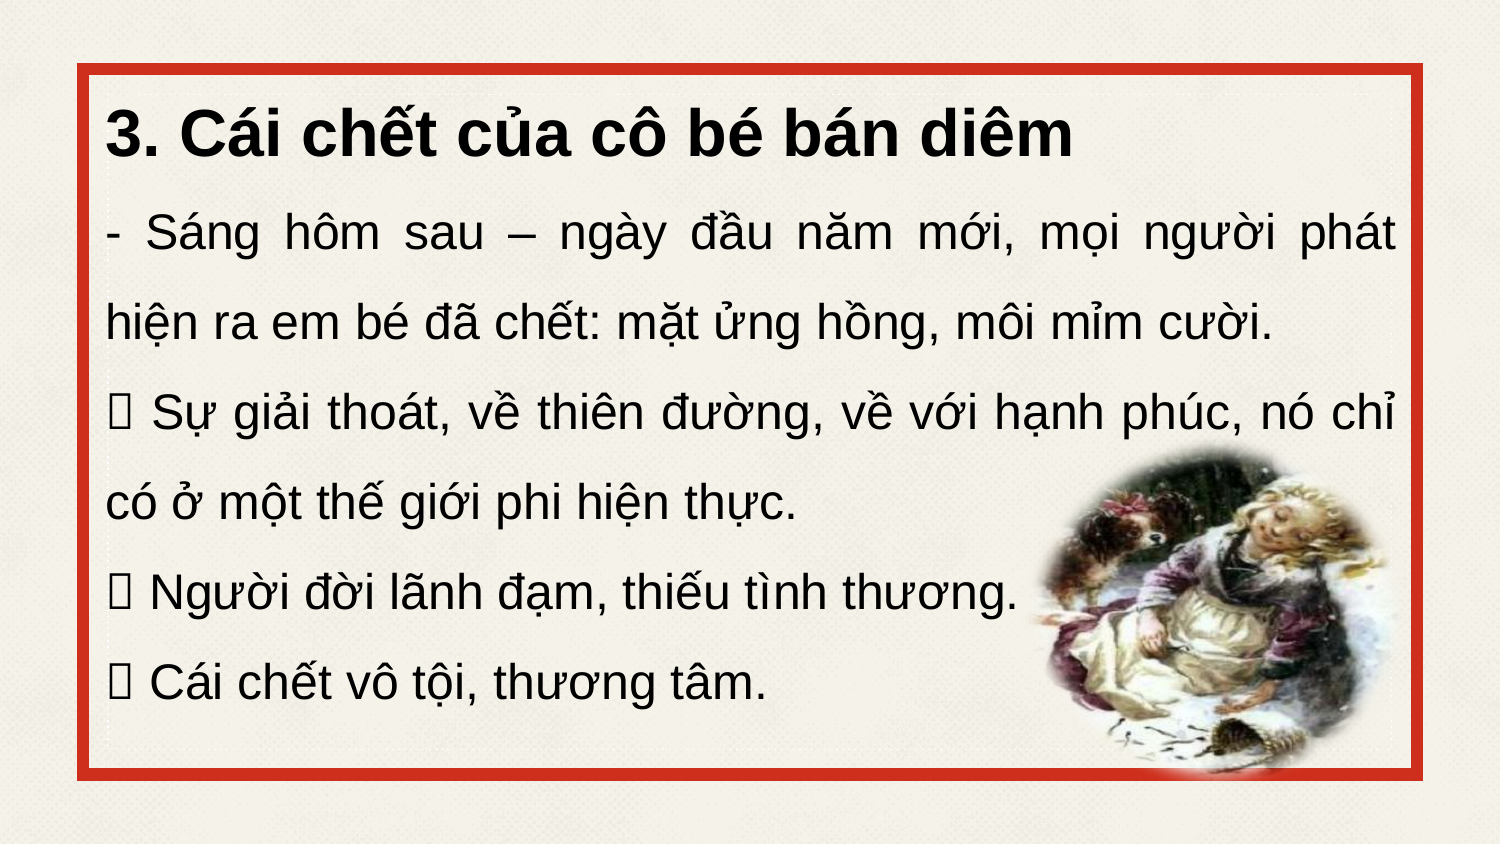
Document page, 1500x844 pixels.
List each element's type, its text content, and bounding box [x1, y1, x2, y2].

picture [0, 0, 1500, 844]
text_box 3. Cái chết của cô bé bán diêm - Sáng hôm sau – ngày đầu năm mới, mọi người phát hiện ra em bé đã chết: mặt ửng hồng, môi mỉm cười.  Sự giải thoát, về thiên đường, về với hạnh phúc, nó chỉ có ở một thế giới phi hiện thực.  Người đời lãnh đạm, thiếu tình thương.  Cái chết vô tội, thương tâm. [90, 82, 1412, 718]
